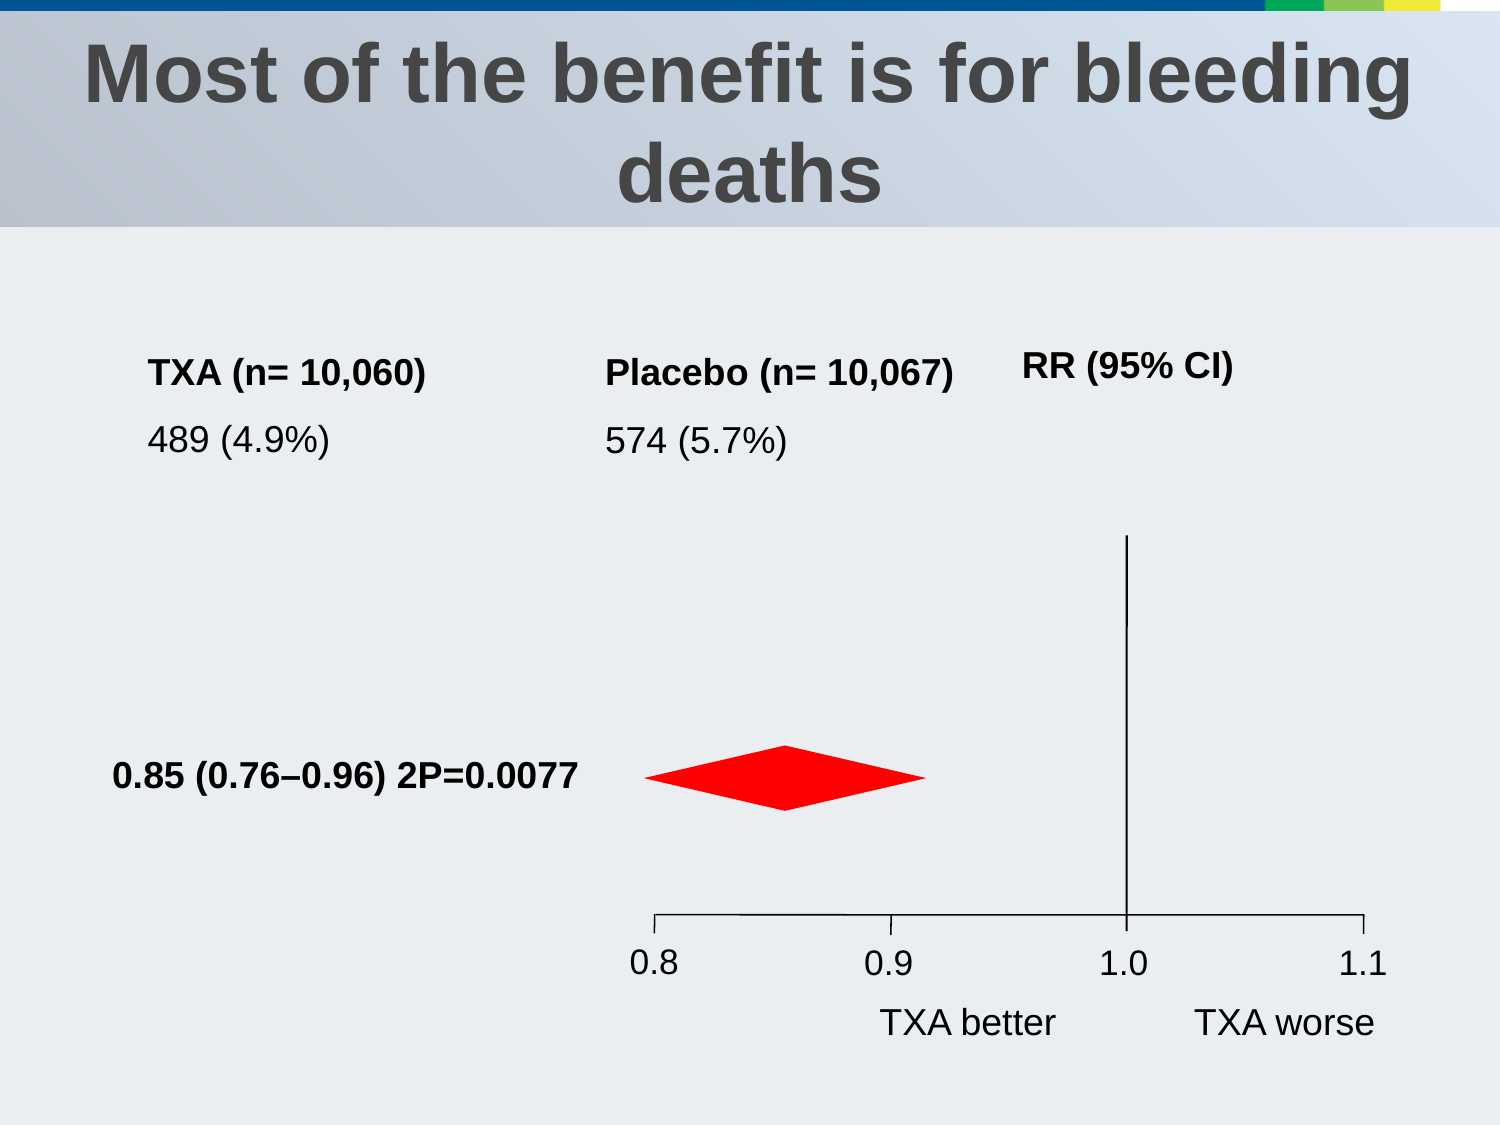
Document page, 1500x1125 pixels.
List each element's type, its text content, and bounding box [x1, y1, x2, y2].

text_box 1.1 [1338, 940, 1388, 984]
text_box [643, 745, 927, 811]
text_box 0.8 [629, 939, 679, 982]
text_box 0.9 [864, 939, 914, 983]
text_box TXA (n= 10,060) 489 (4.9%) [147, 325, 489, 461]
picture [1266, 0, 1500, 11]
text_box 0.85 (0.76–0.96) 2P=0.0077 [112, 751, 617, 797]
picture [0, 0, 1263, 11]
picture [0, 227, 1500, 1125]
text_box TXA worse [1160, 998, 1398, 1044]
text_box TXA better [850, 998, 1086, 1044]
text_box RR (95% CI) [998, 341, 1436, 387]
text_box Most of the benefit is for bleeding deaths [0, 11, 1500, 227]
text_box Placebo (n= 10,067) 574 (5.7%) [605, 325, 998, 461]
text_box 1.0 [1099, 939, 1149, 983]
